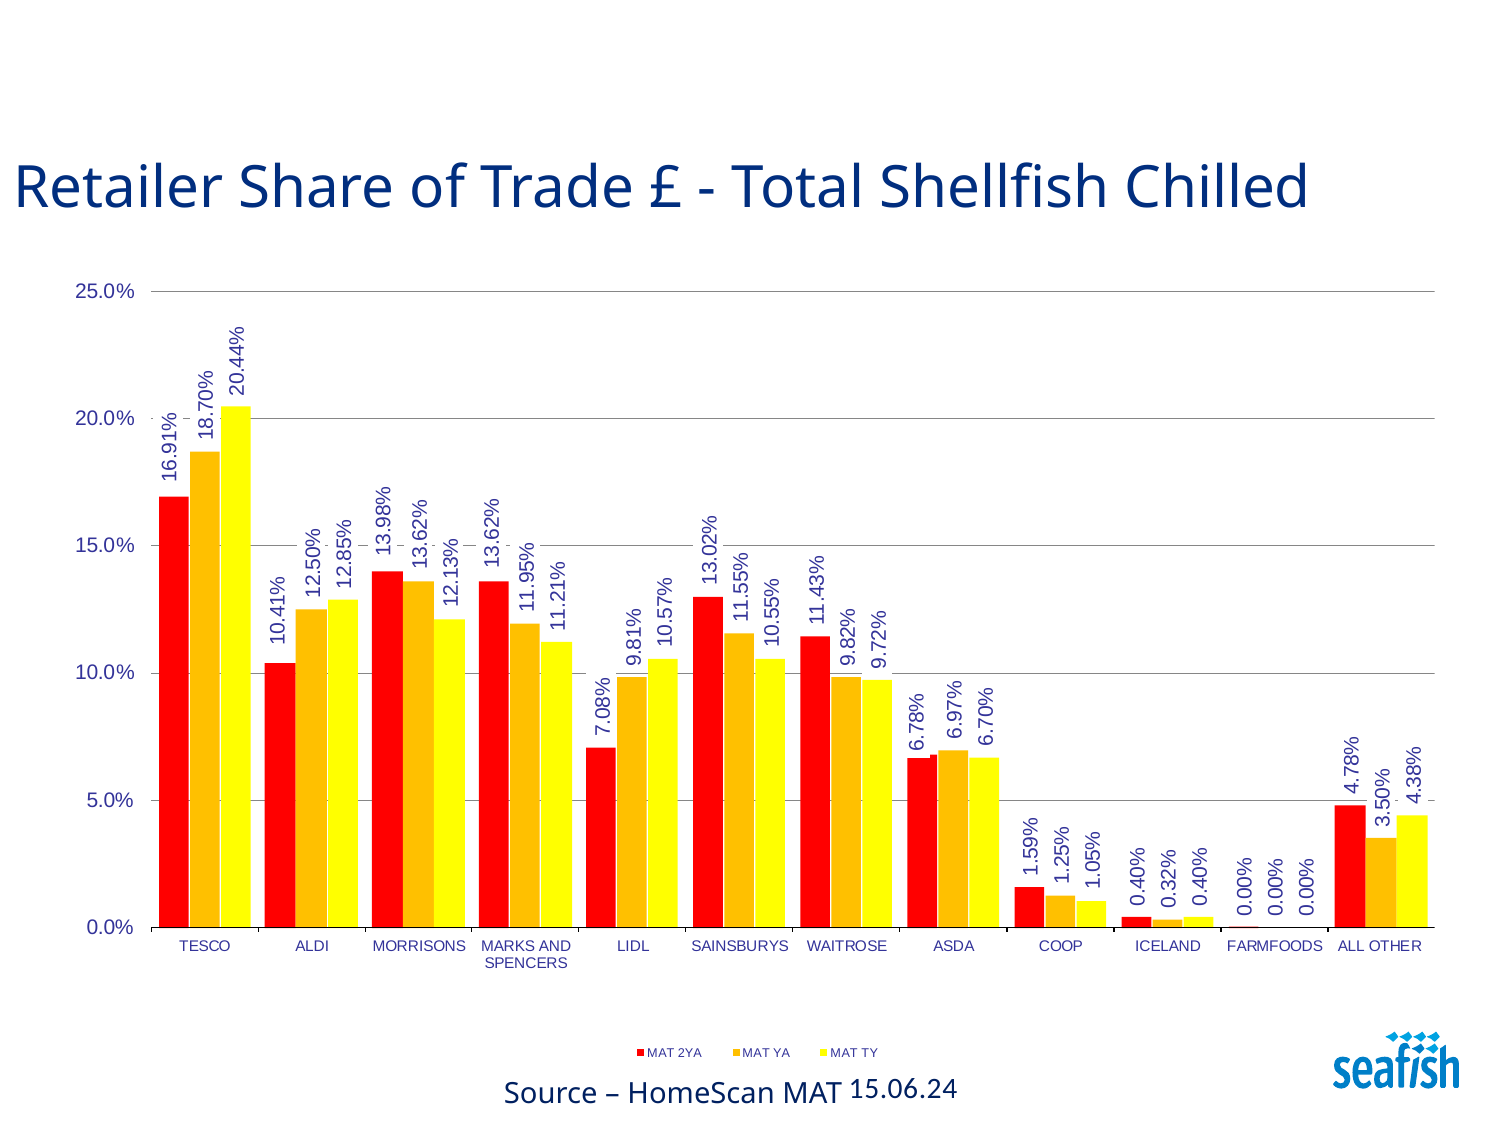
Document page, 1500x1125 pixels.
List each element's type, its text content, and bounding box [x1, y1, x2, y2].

text_box Retailer Share of Trade £ - Total Shellfish Chilled [0, 141, 1500, 232]
text_box Source – HomeScan MAT [0, 1067, 857, 1117]
picture [64, 240, 1442, 1114]
